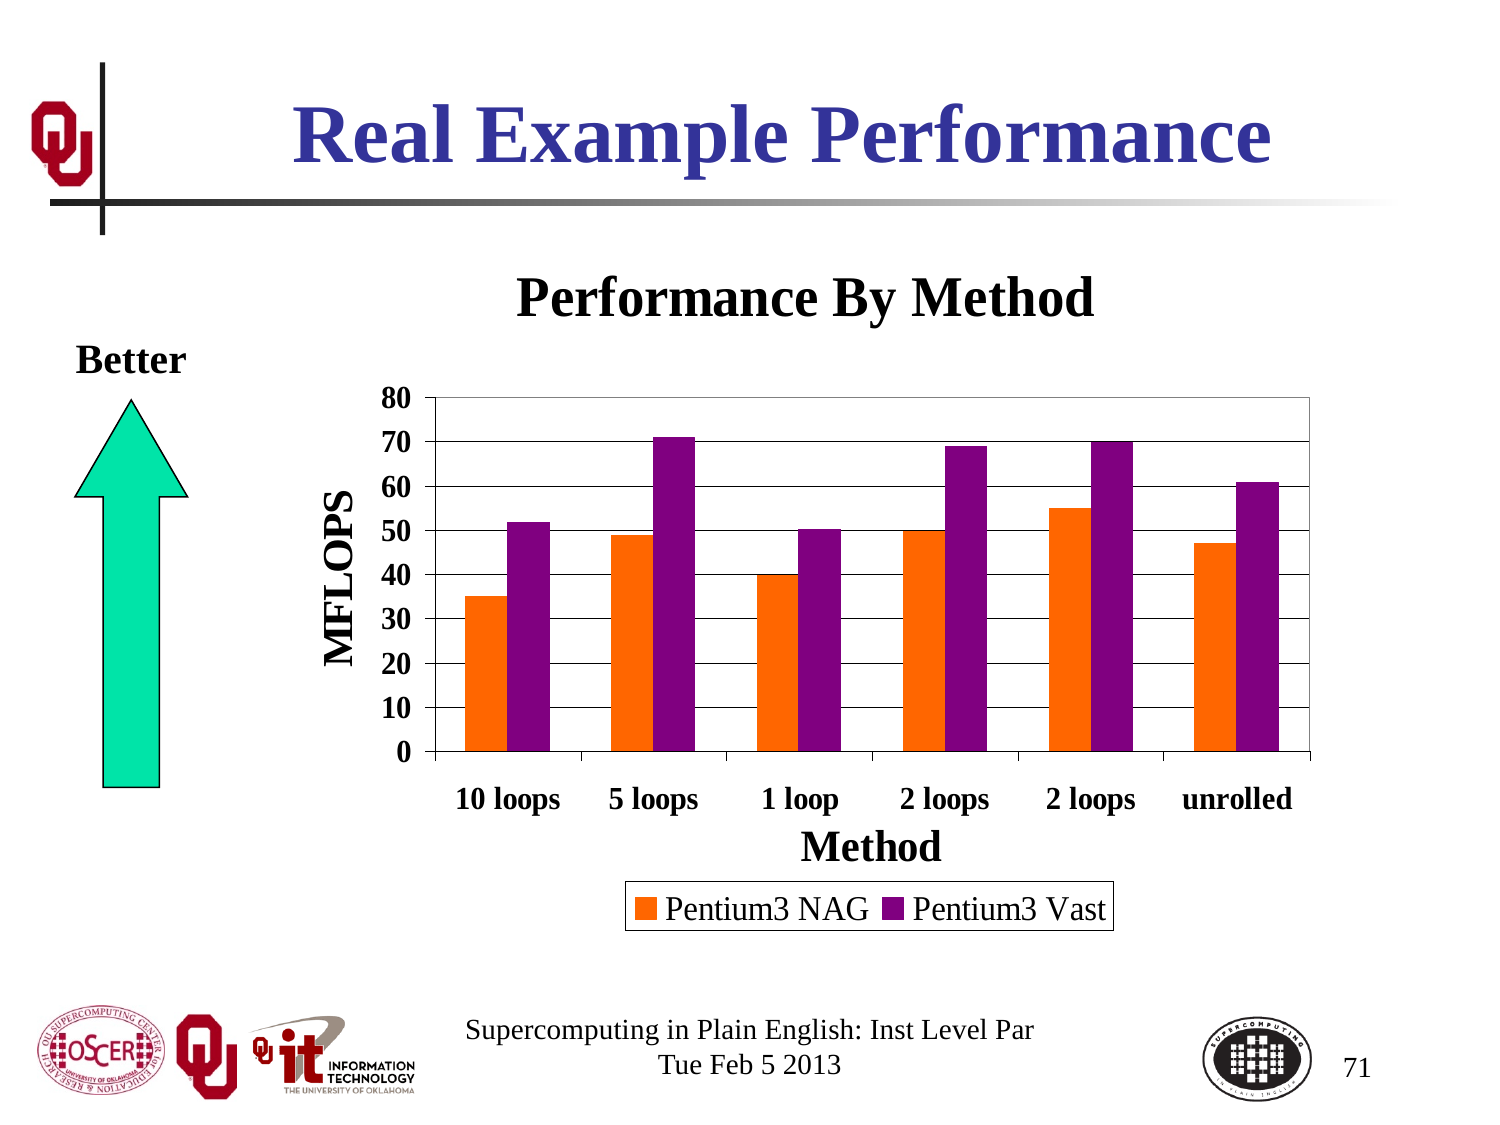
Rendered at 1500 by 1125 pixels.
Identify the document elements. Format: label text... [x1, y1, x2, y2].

picture [37, 1005, 165, 1095]
picture [29, 99, 94, 189]
footer Supercomputing in Plain English: Inst Level Par Tue Feb 5 2013 [312, 1012, 1188, 1088]
slide_number 71 [1174, 1015, 1388, 1091]
title Real Example Performance [124, 74, 1442, 187]
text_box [49, 324, 213, 788]
picture [174, 1005, 425, 1104]
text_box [287, 224, 1326, 976]
picture [1200, 1091, 1314, 1104]
